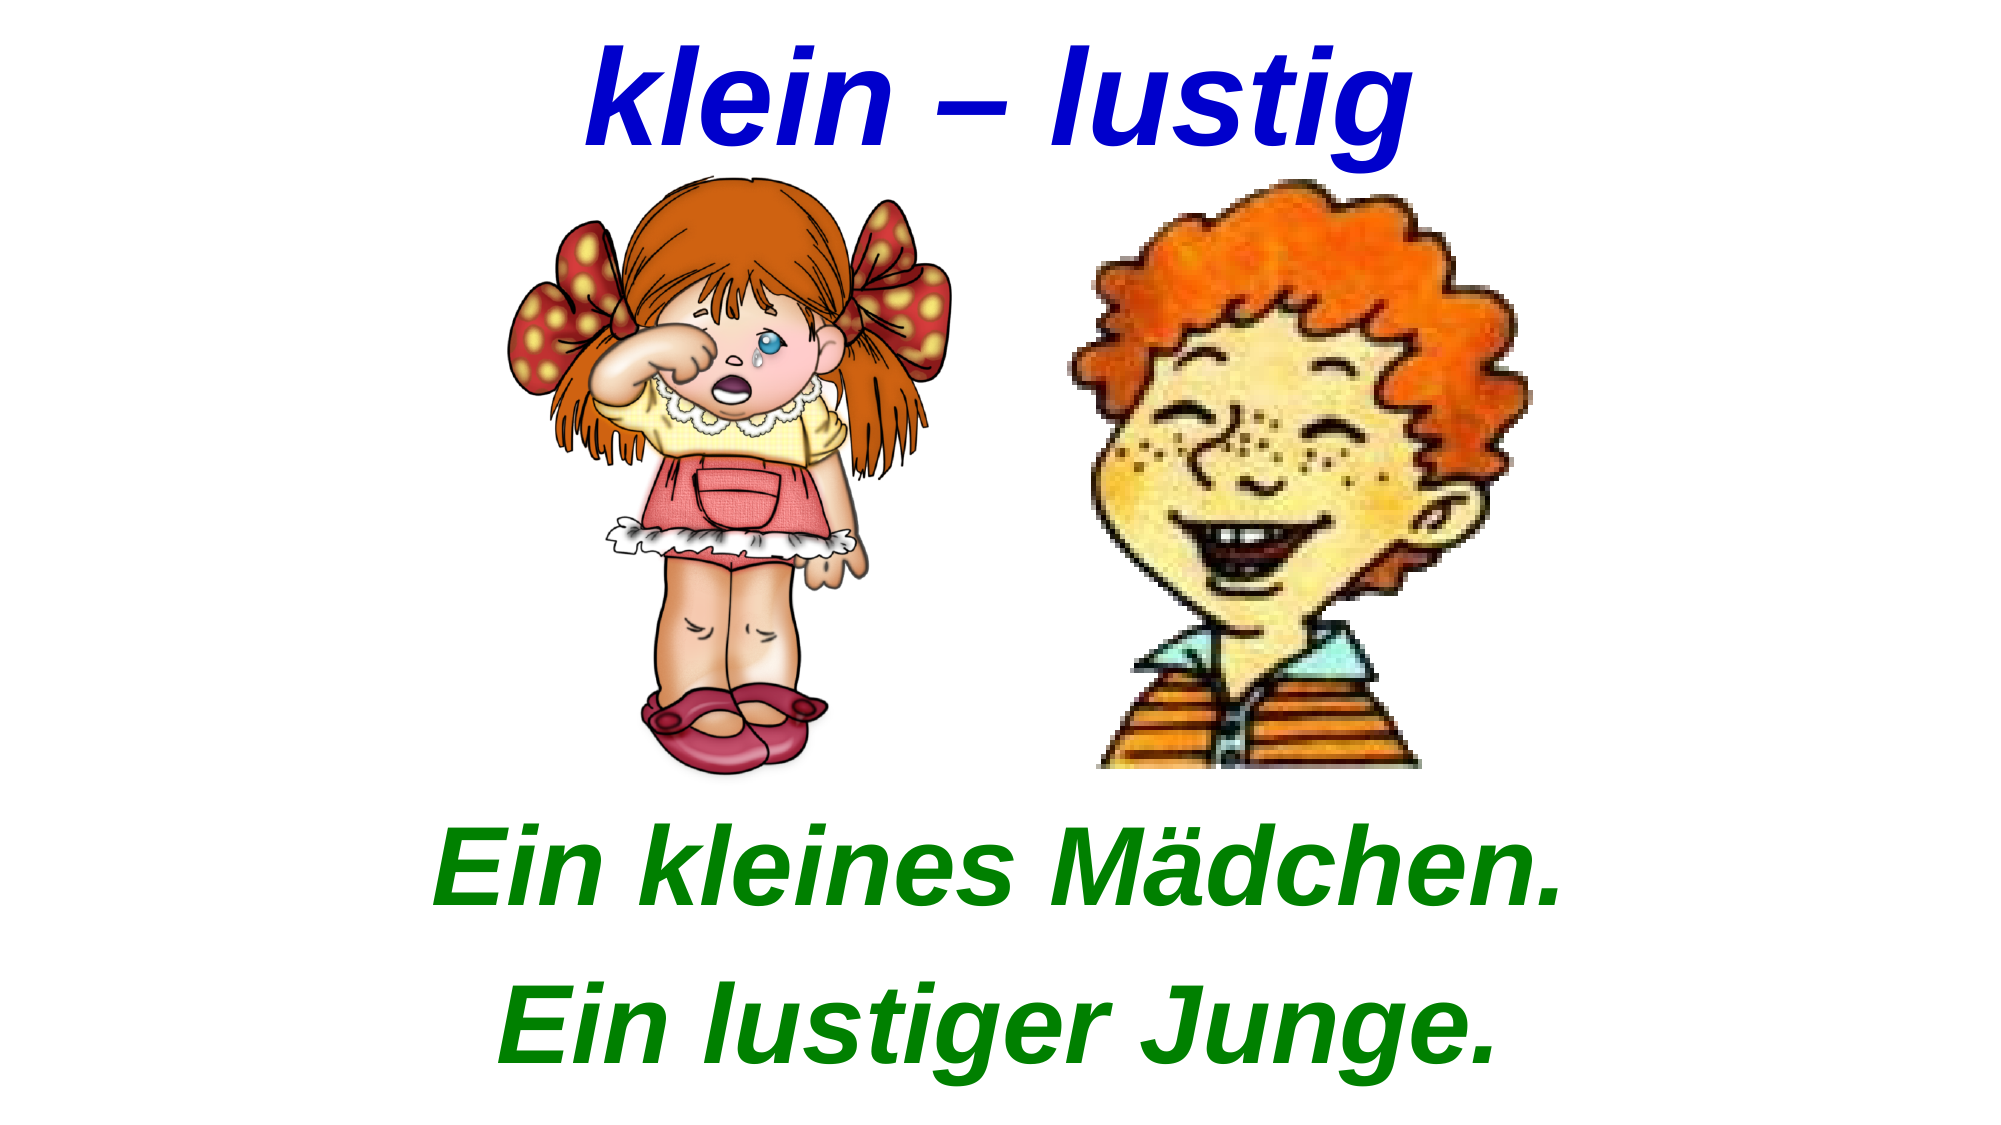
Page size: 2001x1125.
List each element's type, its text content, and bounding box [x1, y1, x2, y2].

text_box Ein kleines Mädchen. [0, 785, 2000, 936]
picture [507, 175, 952, 786]
text_box klein – lustig [0, 0, 2000, 181]
picture [1058, 175, 1543, 774]
text_box Ein lustiger Junge. [0, 943, 2000, 1094]
